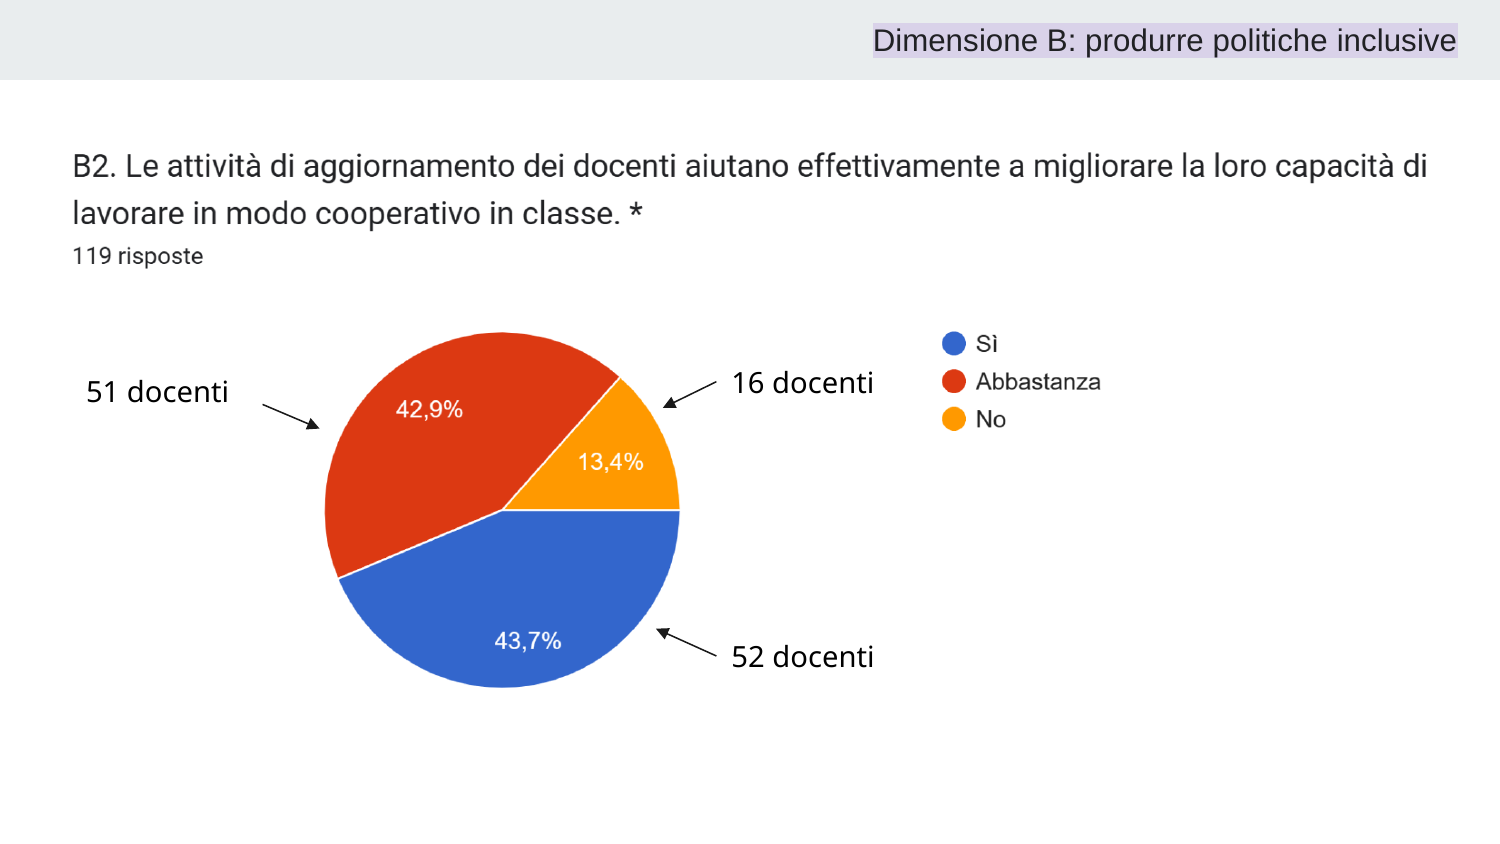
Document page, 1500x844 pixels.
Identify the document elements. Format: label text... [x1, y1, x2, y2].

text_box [662, 381, 717, 409]
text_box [262, 404, 320, 429]
text_box Dimensione B: produrre politiche inclusive [857, 4, 1500, 73]
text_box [655, 628, 717, 657]
picture [24, 97, 1476, 756]
